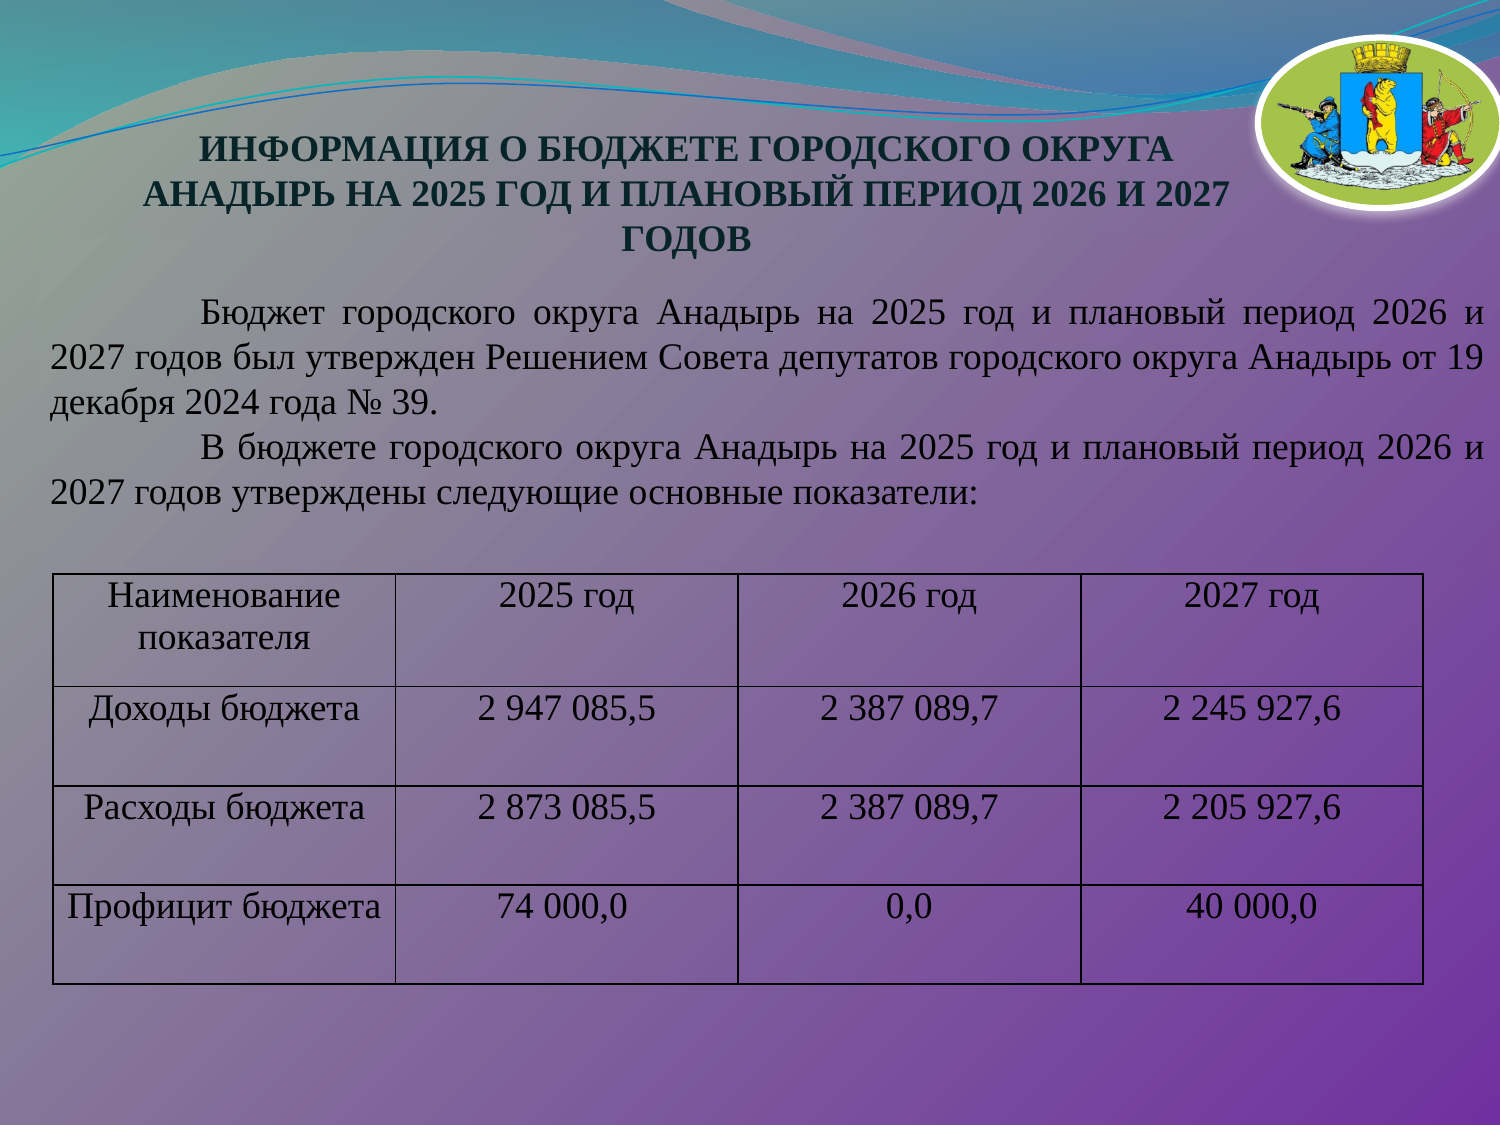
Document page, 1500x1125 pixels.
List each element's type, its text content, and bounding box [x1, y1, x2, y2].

table_cell 2 387 089,7 [739, 687, 1080, 785]
table_cell 2 205 927,6 [1082, 787, 1422, 884]
text_box Бюджет городского округа Анадырь на 2025 год и плановый период 2026 и 2027 годов был утвержден Решением Совета депутатов городского округа Анадырь от 19 декабря 2024 года № 39. В бюджете городского округа Анадырь на 2025 год и плановый период 2026 и 2027 годов утверждены следующие основные показатели: [35, 234, 1500, 565]
table_header Наименование показателя [54, 575, 395, 686]
table_header 2025 год [396, 575, 737, 686]
text_box [1255, 83, 1268, 163]
text_box [1493, 84, 1500, 162]
table_cell 2 873 085,5 [396, 787, 737, 884]
text_box Информация о бюджете городского округа Анадырь на 2025 год и плановый период 2026 и 2027 годов [106, 116, 1267, 312]
table_cell 2 387 089,7 [739, 787, 1080, 884]
table_cell Расходы бюджета [54, 787, 395, 884]
table_cell Доходы бюджета [54, 687, 395, 785]
table_cell 40 000,0 [1082, 886, 1422, 983]
table_header 2026 год [739, 575, 1080, 686]
table_header 2027 год [1082, 575, 1422, 686]
table_cell 2 947 085,5 [396, 687, 737, 785]
table_cell 0,0 [739, 886, 1080, 983]
text_box [1330, 204, 1430, 212]
picture [1275, 41, 1487, 191]
table_cell 74 000,0 [396, 886, 737, 983]
text_box [1336, 34, 1425, 40]
table_cell 2 245 927,6 [1082, 687, 1422, 785]
table_cell Профицит бюджета [54, 886, 395, 983]
